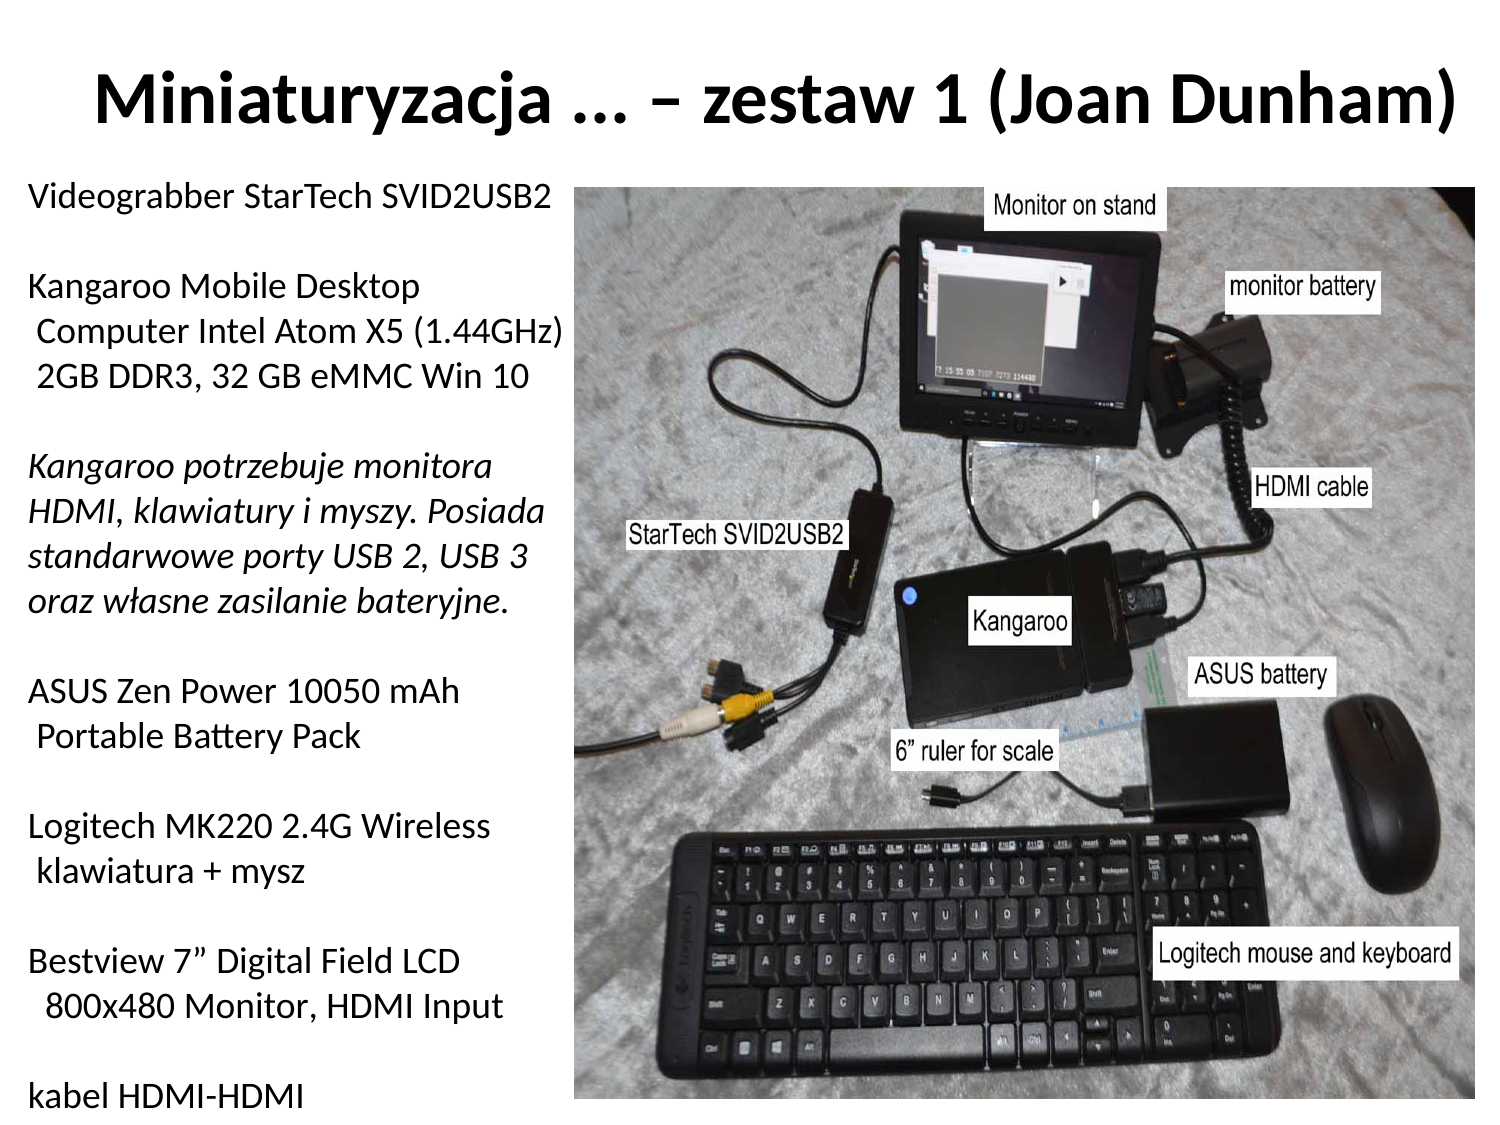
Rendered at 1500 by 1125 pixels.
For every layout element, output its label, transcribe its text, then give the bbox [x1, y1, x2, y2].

title Miniaturyzacja ... – zestaw 1 (Joan Dunham) [70, 0, 1500, 188]
text_box Videograbber StarTech SVID2USB2 Kangaroo Mobile Desktop Computer Intel Atom X5 (1.44GHz) 2GB DDR3, 32 GB eMMC Win 10 Kangaroo potrzebuje monitora HDMI, klawiatury i myszy. Posiada standarwowe porty USB 2, USB 3 oraz własne zasilanie bateryjne. ASUS Zen Power 10050 mAh Portable Battery Pack Logitech MK220 2.4G Wireless klawiatura + mysz Bestview 7” Digital Field LCD 800x480 Monitor, HDMI Input kabel HDMI-HDMI [0, 163, 598, 1125]
picture [573, 187, 1475, 1099]
